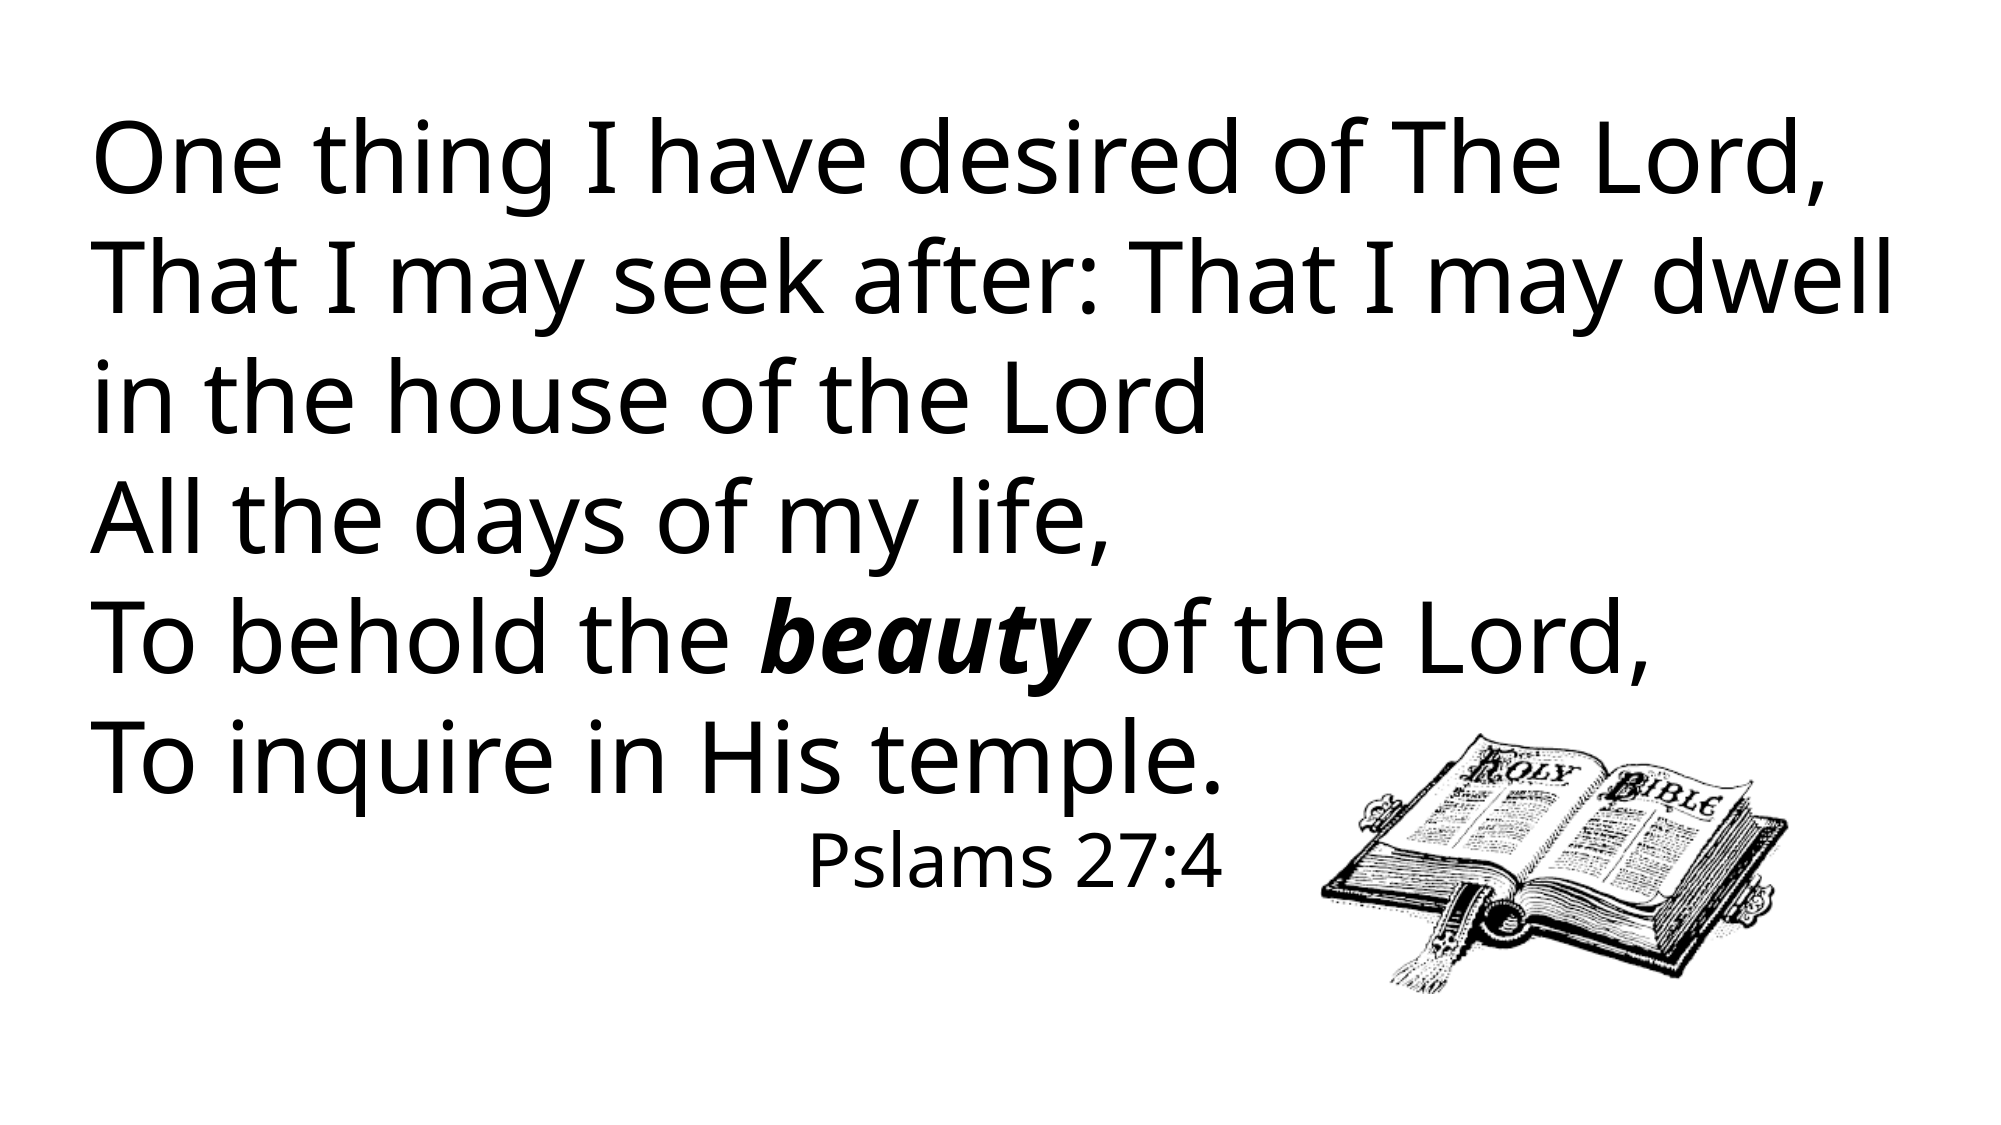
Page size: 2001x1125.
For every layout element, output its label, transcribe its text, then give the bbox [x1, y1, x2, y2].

text_box One thing I have desired of The Lord, That I may seek after: That I may dwell in the house of the Lord All the days of my life, To behold the beauty of the Lord, To inquire in His temple. Pslams 27:4 [75, 85, 1955, 911]
picture [1320, 733, 1790, 994]
